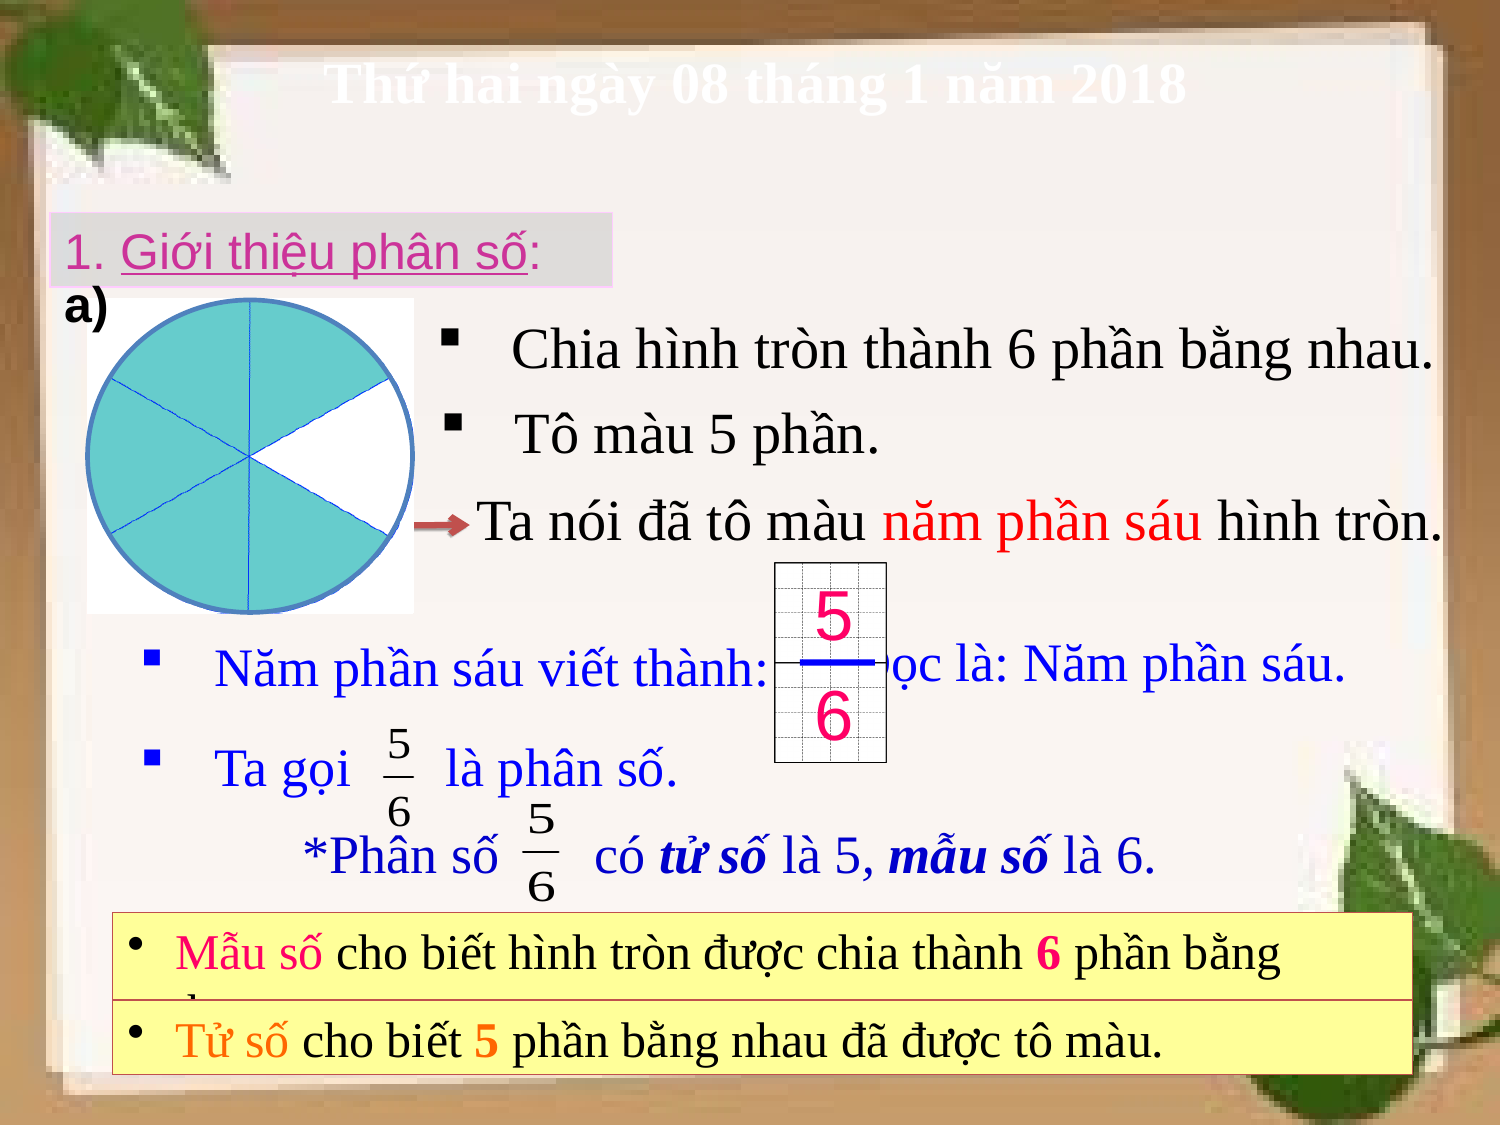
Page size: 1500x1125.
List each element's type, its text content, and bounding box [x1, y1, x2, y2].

picture [0, 0, 1500, 1125]
text_box 1. Giới thiệu phân số: [50, 212, 613, 288]
text_box a) [49, 264, 138, 340]
text_box Tô màu 5 phần. [425, 387, 1150, 473]
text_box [512, 787, 572, 913]
text_box Đọc là: Năm phần sáu. [890, 619, 1500, 700]
text_box *Phân số có tử số là 5, mẫu số là 6. [576, 812, 1250, 893]
text_box 6 [890, 662, 900, 763]
text_box Ta gọi là phân số. [125, 724, 369, 805]
text_box *Phân số có tử số là 5, mẫu số là 6. [287, 812, 507, 893]
text_box Tử số cho biết 5 phần bằng nhau đã được tô màu. [112, 999, 1413, 1075]
text_box Mẫu số cho biết hình tròn được chia thành 6 phần bằng nhau. [112, 912, 1413, 999]
text_box Thứ hai ngày 08 tháng 1 năm 2018 [11, 37, 1500, 193]
text_box Chia hình tròn thành 6 phần bằng nhau. [421, 302, 1451, 388]
text_box Ta nói đã tô màu năm phần sáu hình tròn. [419, 474, 1475, 560]
text_box Ta gọi là phân số. [428, 724, 825, 805]
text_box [374, 712, 424, 838]
text_box Năm phần sáu viết thành: [124, 624, 769, 705]
